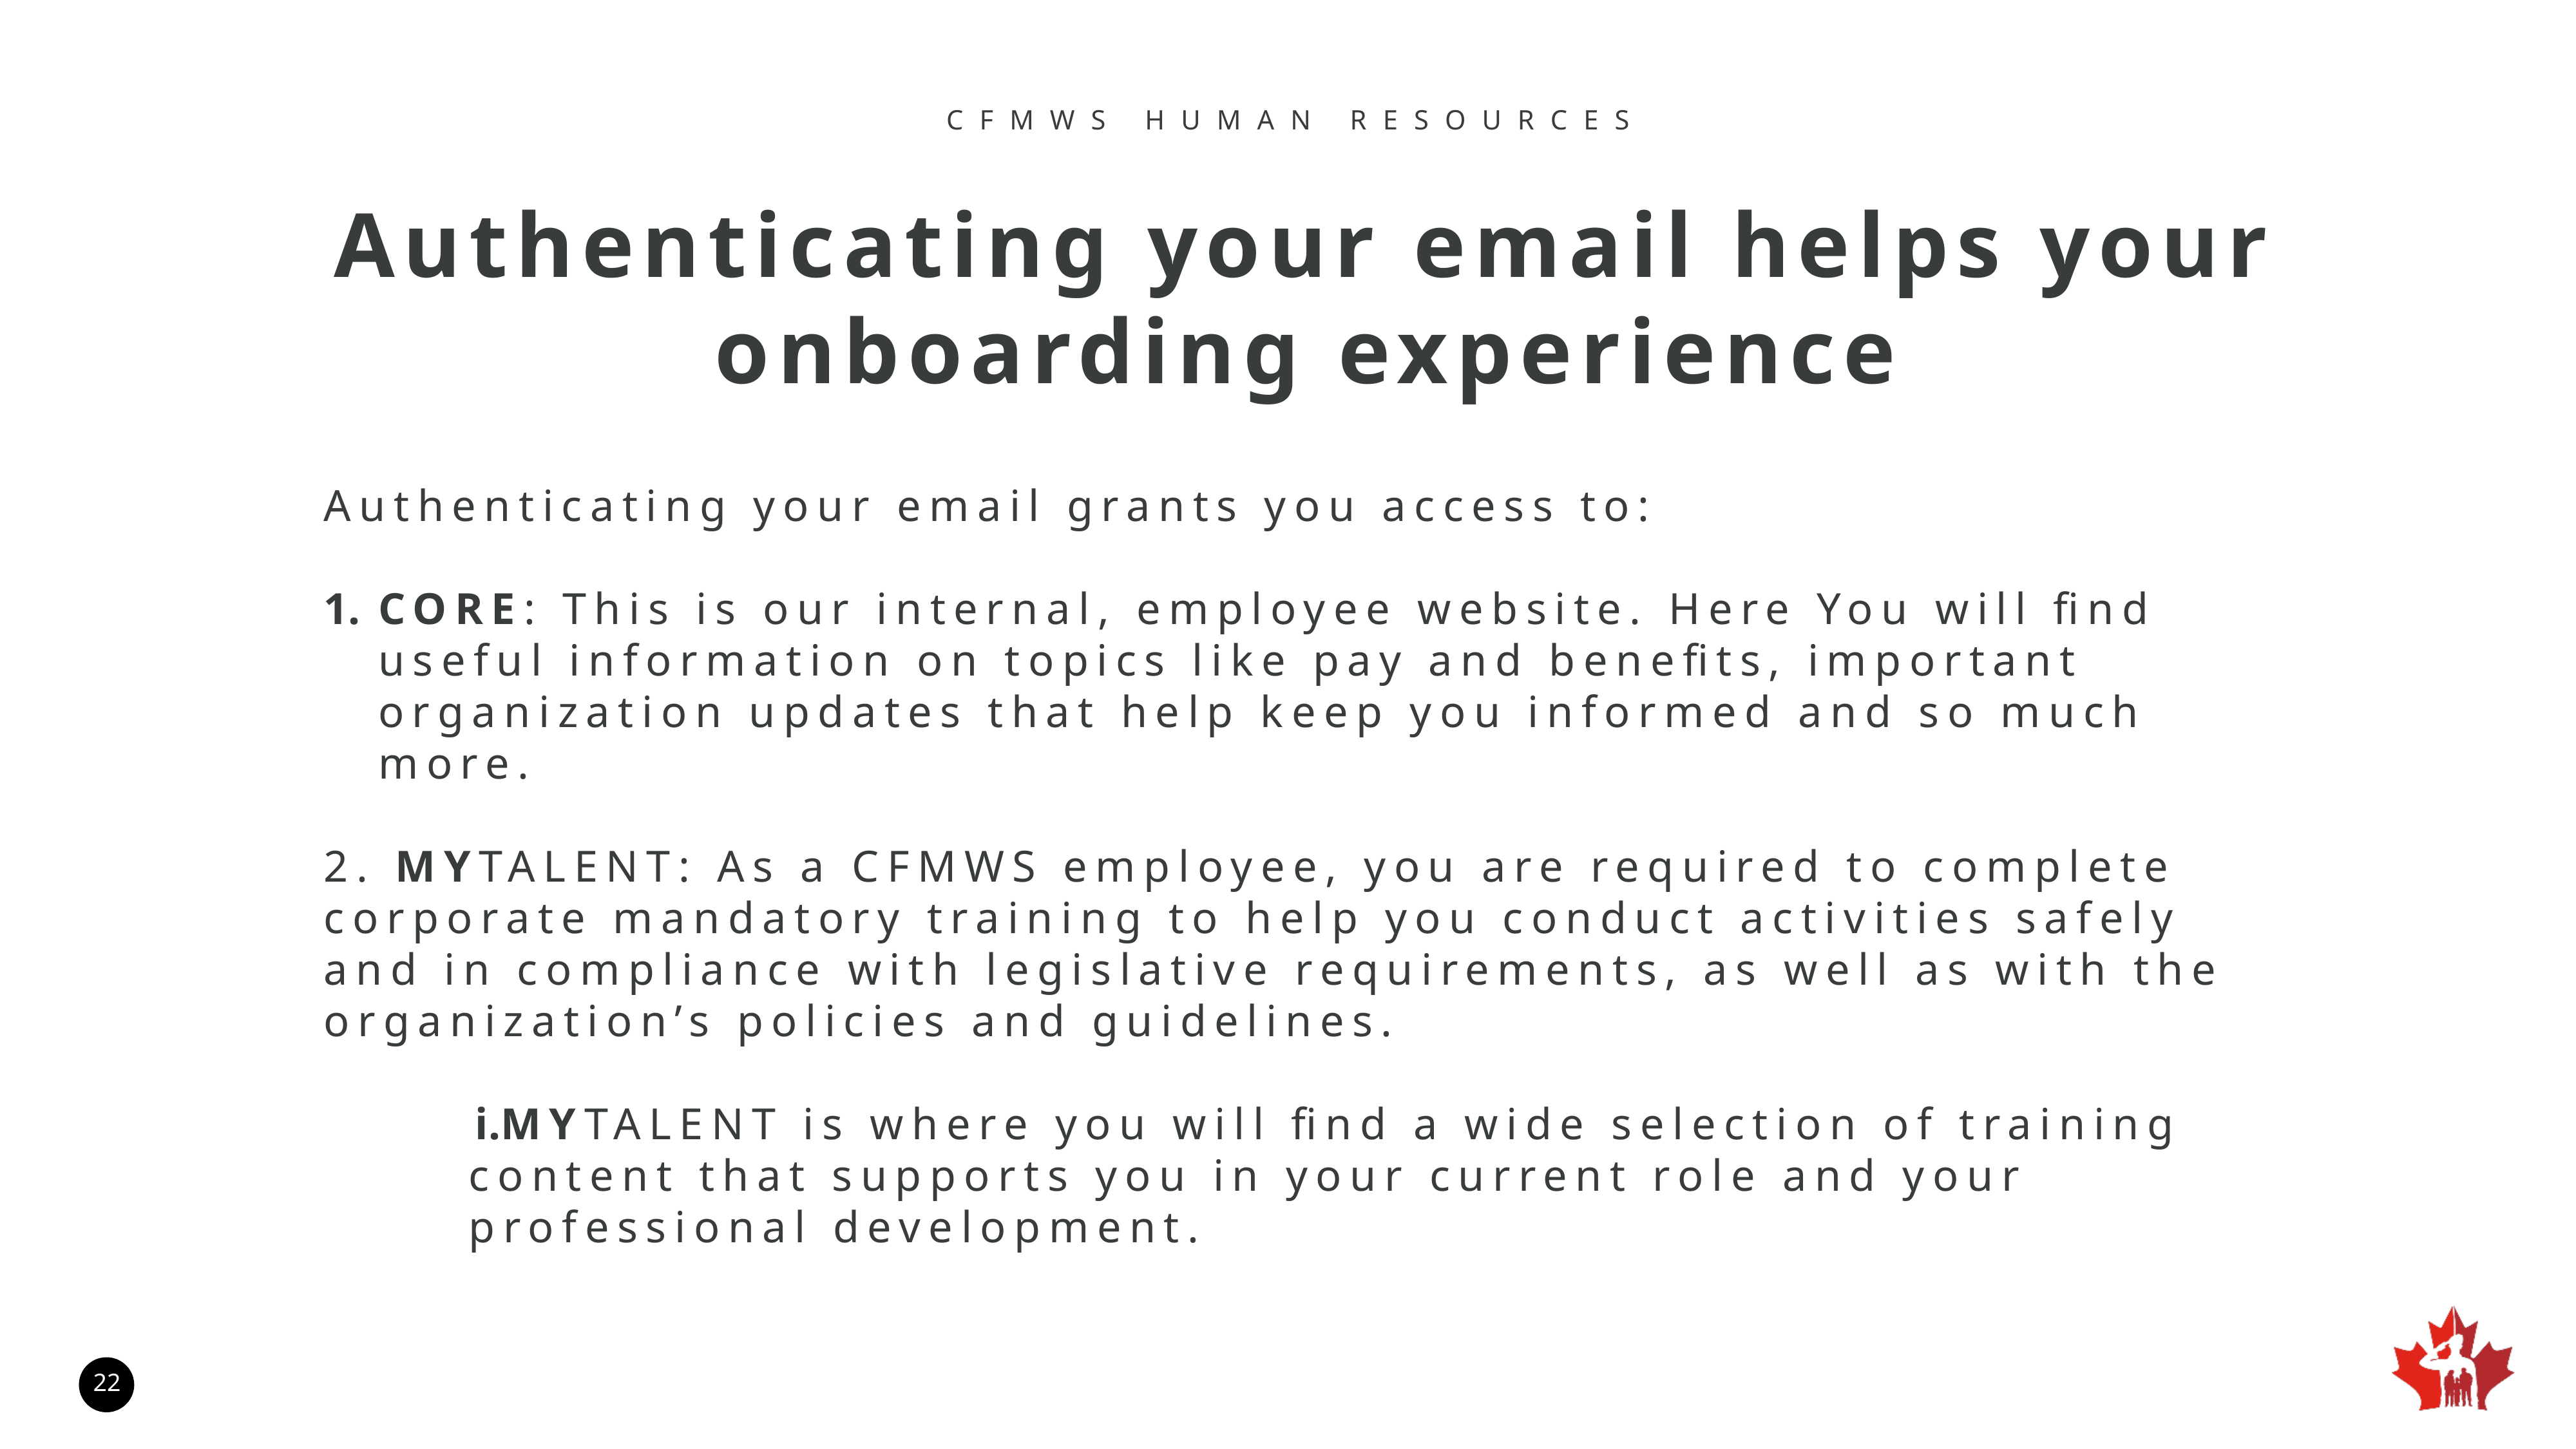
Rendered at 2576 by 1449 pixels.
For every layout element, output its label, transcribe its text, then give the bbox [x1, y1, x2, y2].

text_box Authenticating your email grants you access to: CORE: This is our internal, employee website. Here You will find useful information on topics like pay and benefits, important organization updates that help keep you informed and so much more. 2. MYTALENT: As a CFMWS employee, you are required to complete corporate mandatory training to help you conduct activities safely and in compliance with legislative requirements, as well as with the organization’s policies and guidelines. MYTALENT is where you will find a wide selection of training content that supports you in your current role and your professional development. [314, 473, 2262, 1307]
text_box CFMWS HUMAN RESOURCES [0, 98, 2576, 140]
text_box Authenticating your email helps your onboarding experience [282, 184, 2331, 406]
picture [2366, 1280, 2541, 1437]
